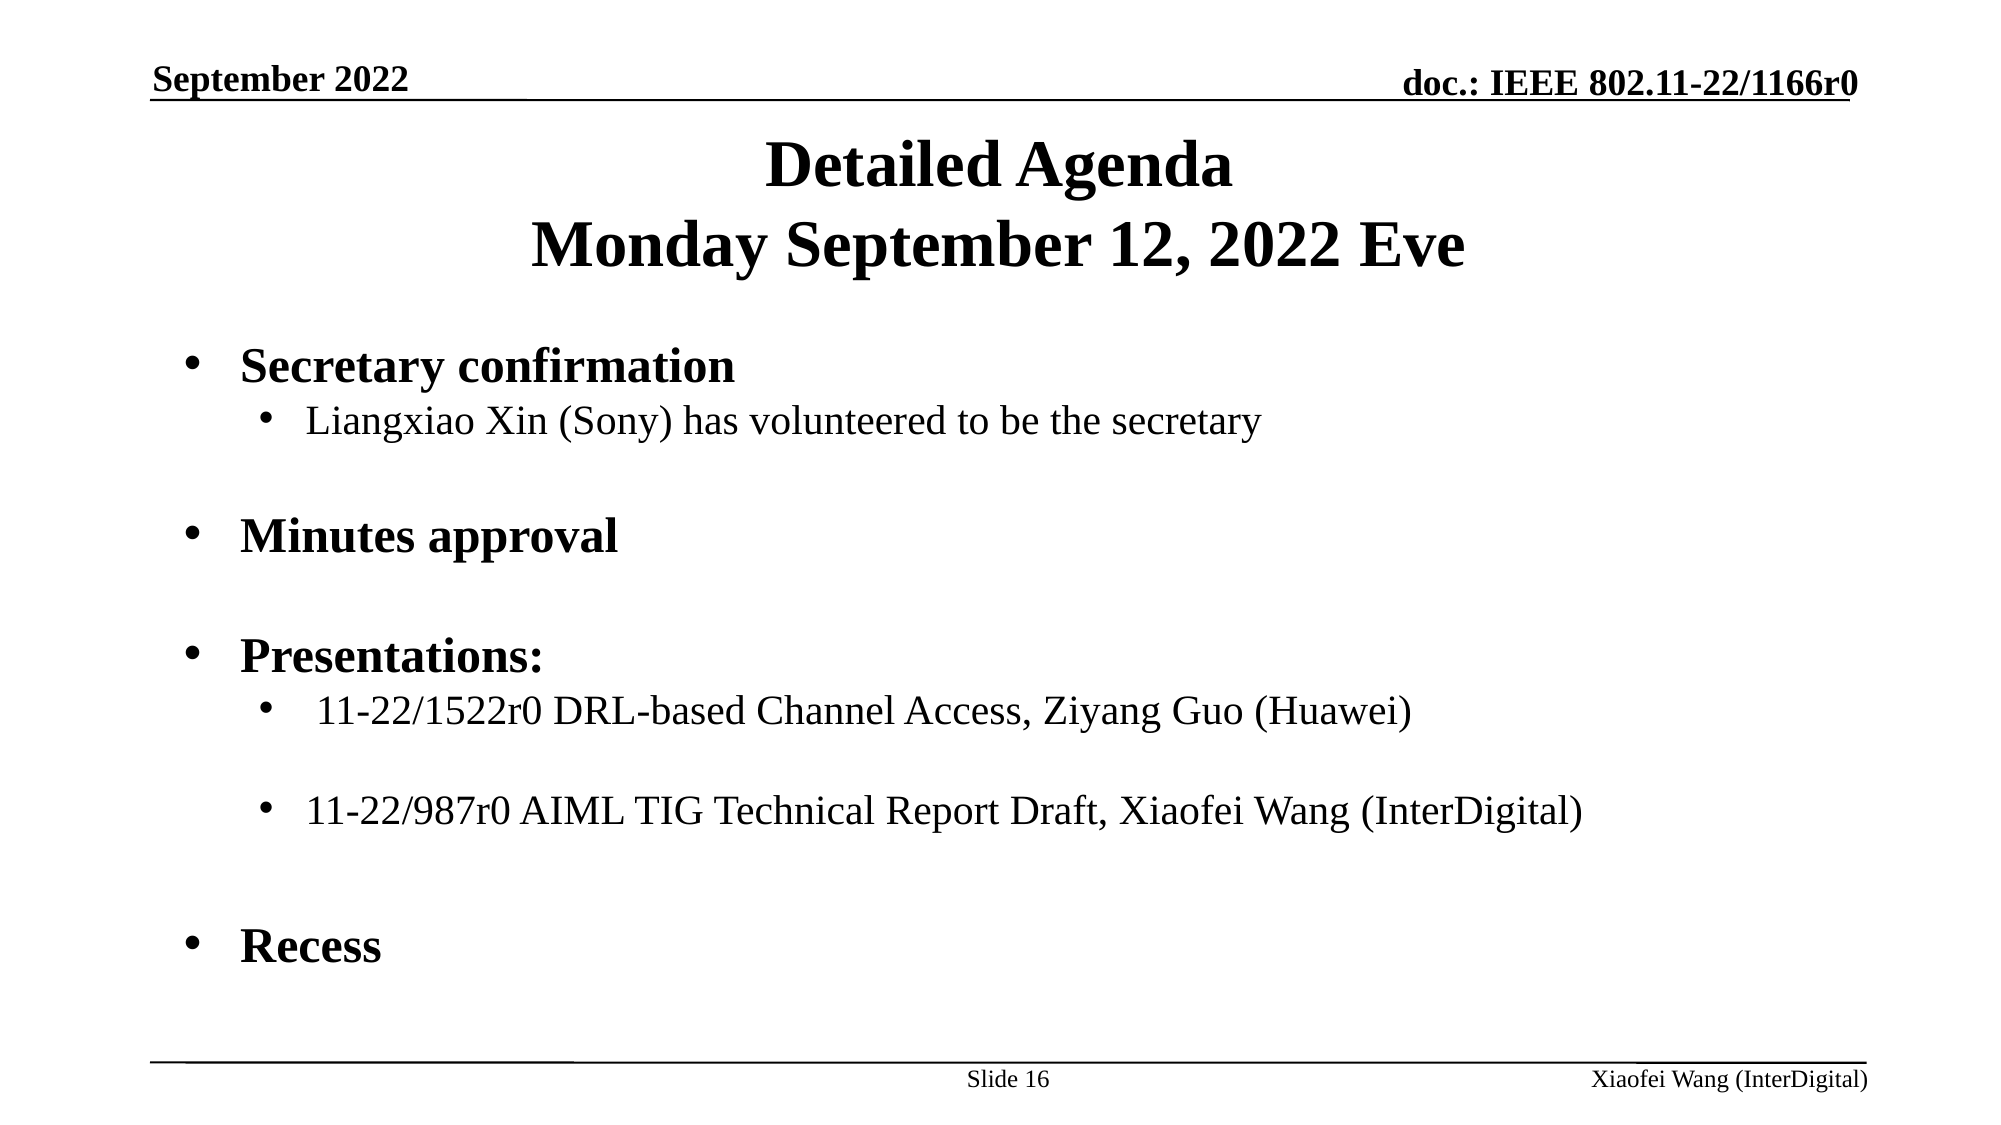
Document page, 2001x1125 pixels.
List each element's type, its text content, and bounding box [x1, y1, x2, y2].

title Detailed Agenda Monday September 12, 2022 Eve [149, 112, 1850, 288]
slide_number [152, 54, 563, 100]
footer Xiaofei Wang (InterDigital) [1171, 1061, 1869, 1093]
list Secretary confirmation Liangxiao Xin (Sony) has volunteered to be the secretary Minutes approval Presentations: 11-22/1522r0 DRL-based Channel Access, Ziyang Guo (Huawei) 11-22/987r0 AIML TIG Technical Report Draft, Xiaofei Wang (InterDigital) Recess [149, 324, 1850, 1000]
slide_number Slide 16 [950, 1061, 1067, 1123]
